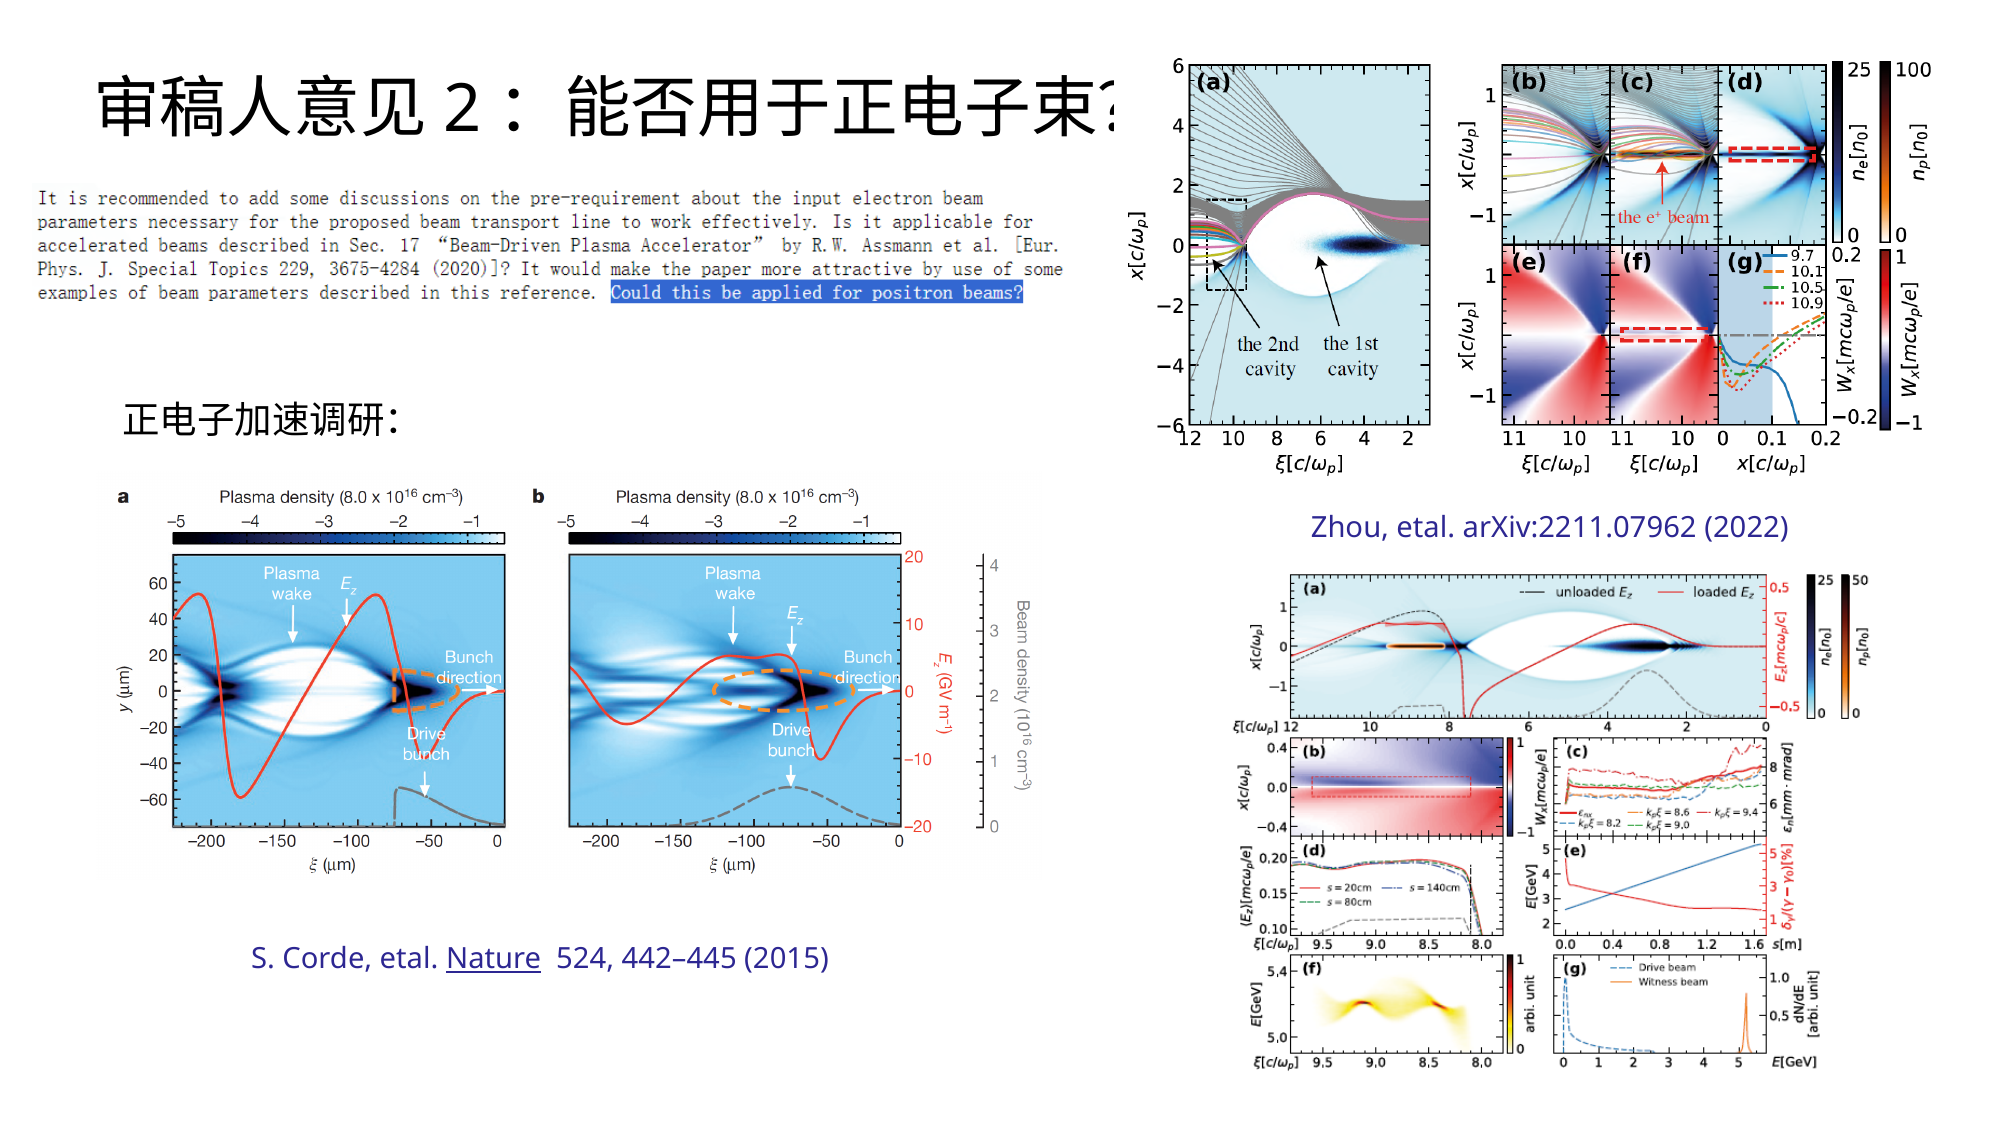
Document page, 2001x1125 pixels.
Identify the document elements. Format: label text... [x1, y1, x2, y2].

picture [96, 471, 1042, 880]
picture [1221, 557, 1879, 1084]
picture [1114, 41, 1949, 485]
text_box 正电子加速调研： [107, 388, 438, 449]
text_box 审稿人意见2：能否用于正电子束？ [78, 57, 1114, 161]
text_box Zhou, etal. arXiv:2211.07962 (2022) [1296, 501, 1804, 552]
text_box S. Corde, etal. Nature 524, 442–445 (2015) [236, 931, 844, 987]
picture [32, 183, 1069, 310]
